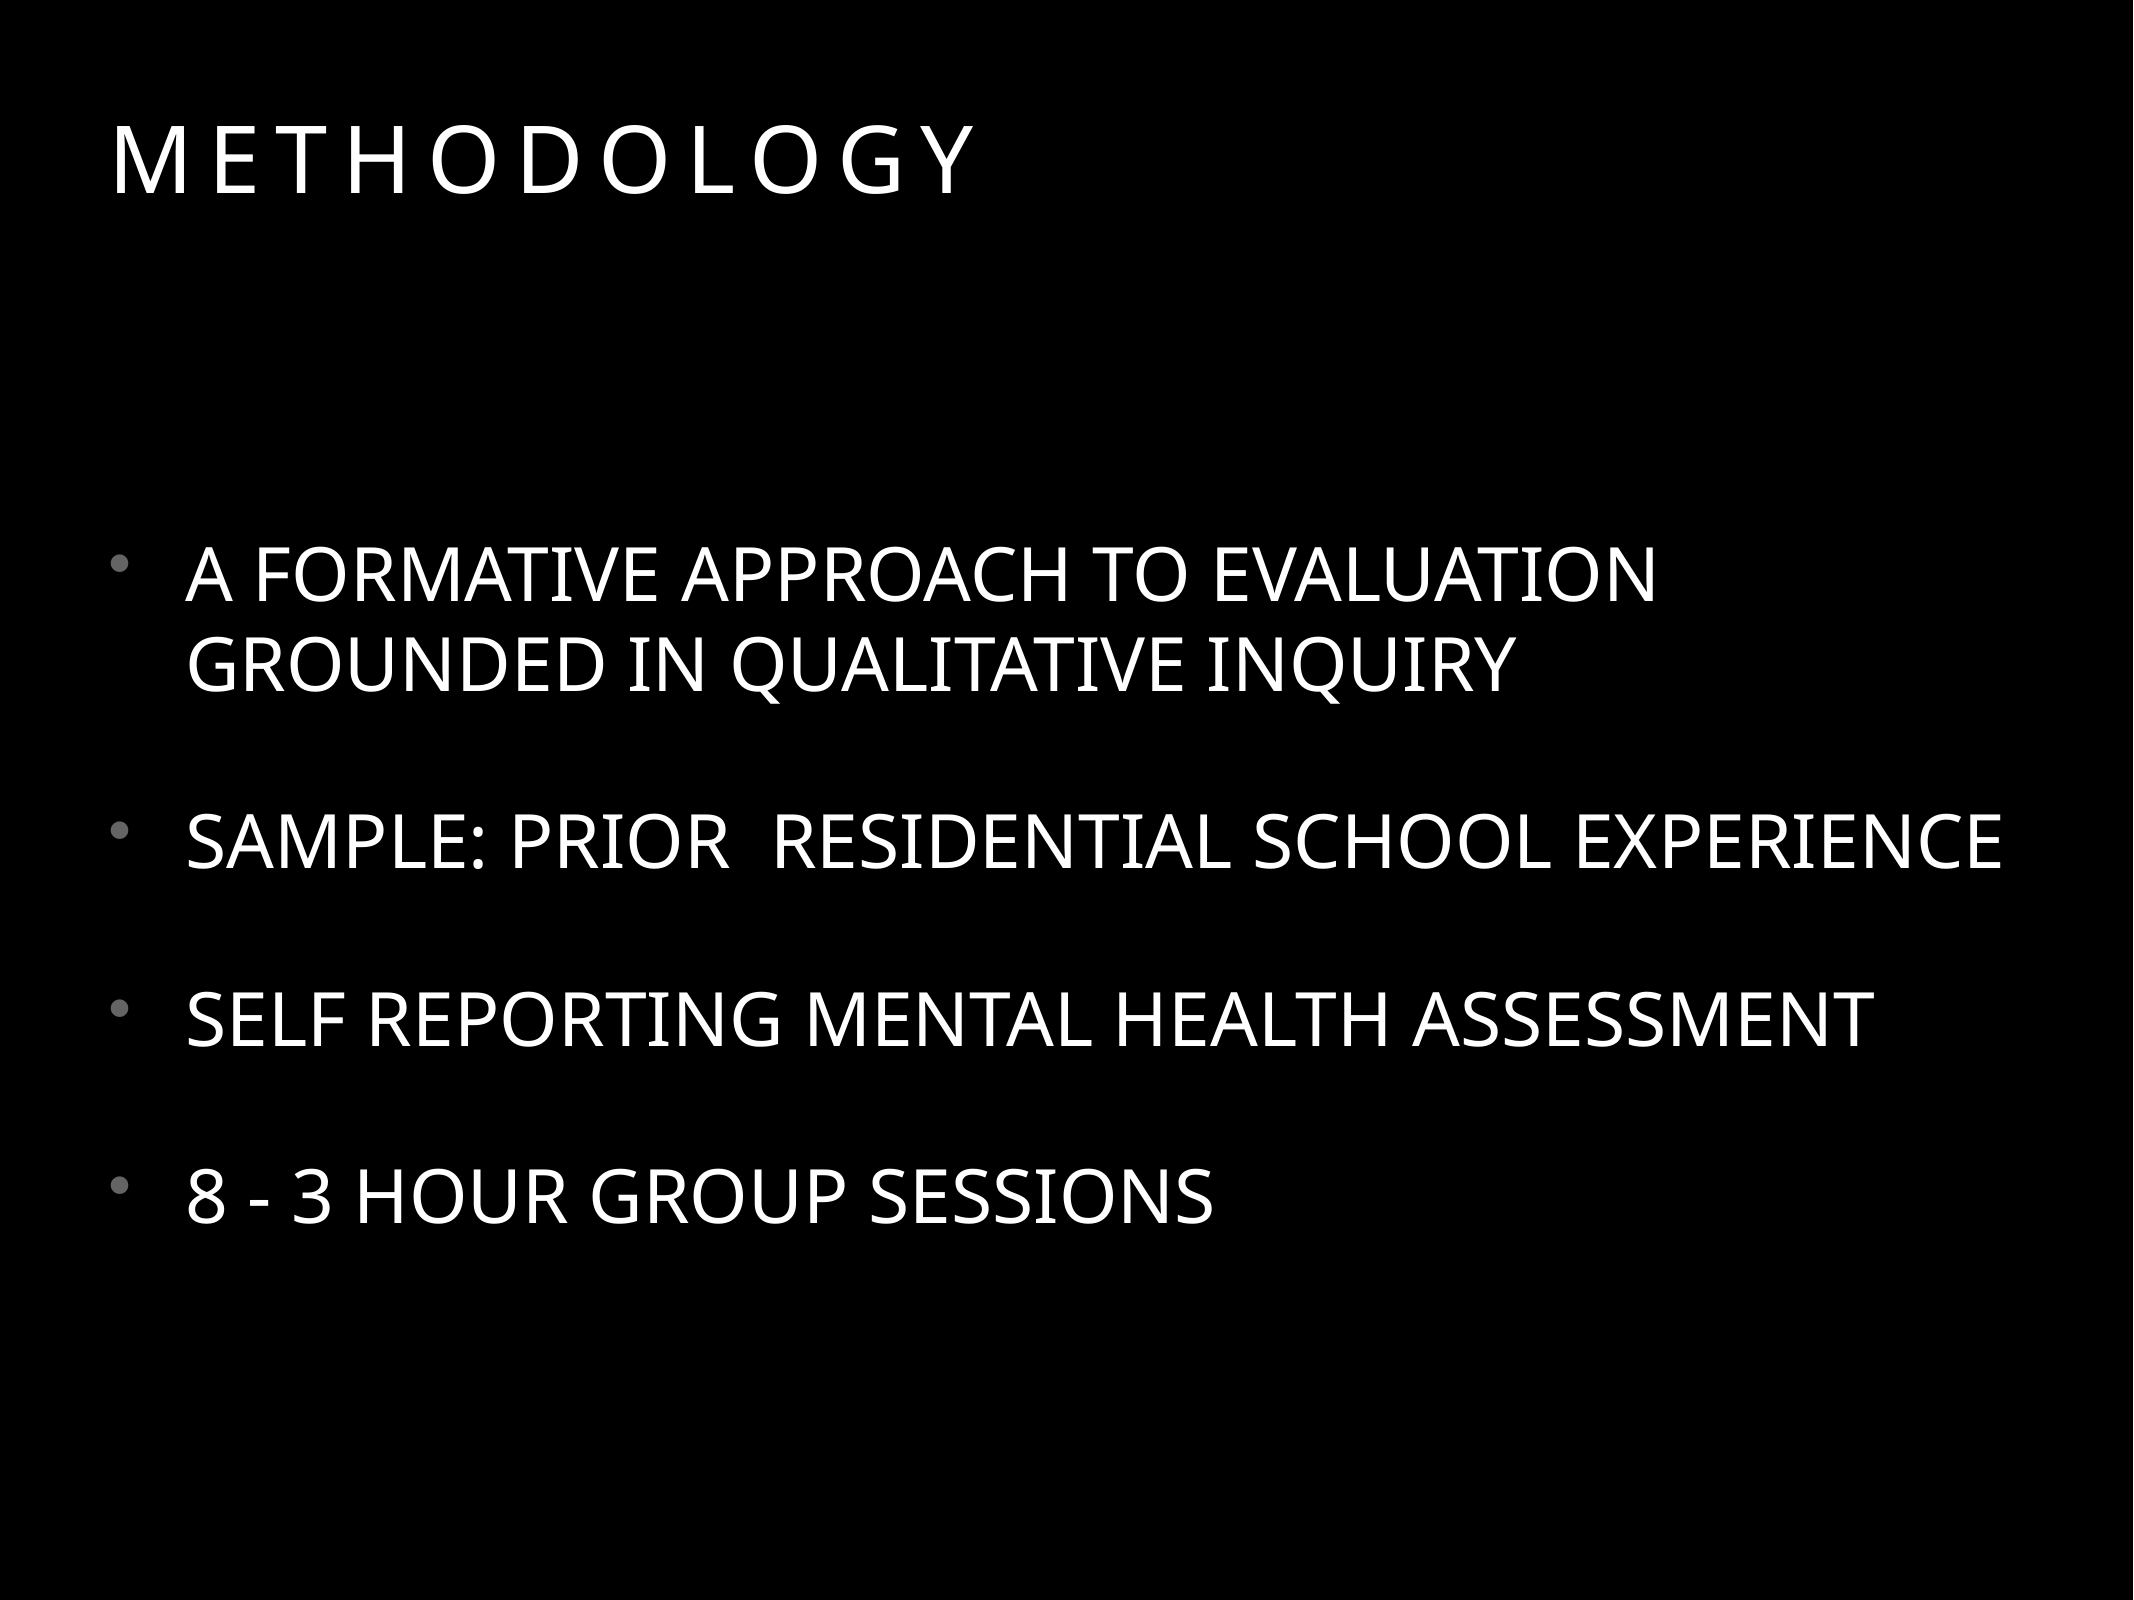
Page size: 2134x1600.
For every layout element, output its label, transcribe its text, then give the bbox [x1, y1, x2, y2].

list A FORMATIVE APPROACH TO EVALUATION GROUNDED IN QUALITATIVE INQUIRY SAMPLE: PRIOR RESIDENTIAL SCHOOL EXPERIENCE SELF REPORTING MENTAL HEALTH ASSESSMENT 8 - 3 HOUR GROUP SESSIONS [107, 330, 2026, 1434]
title METHODOLOGY [107, 99, 2026, 330]
